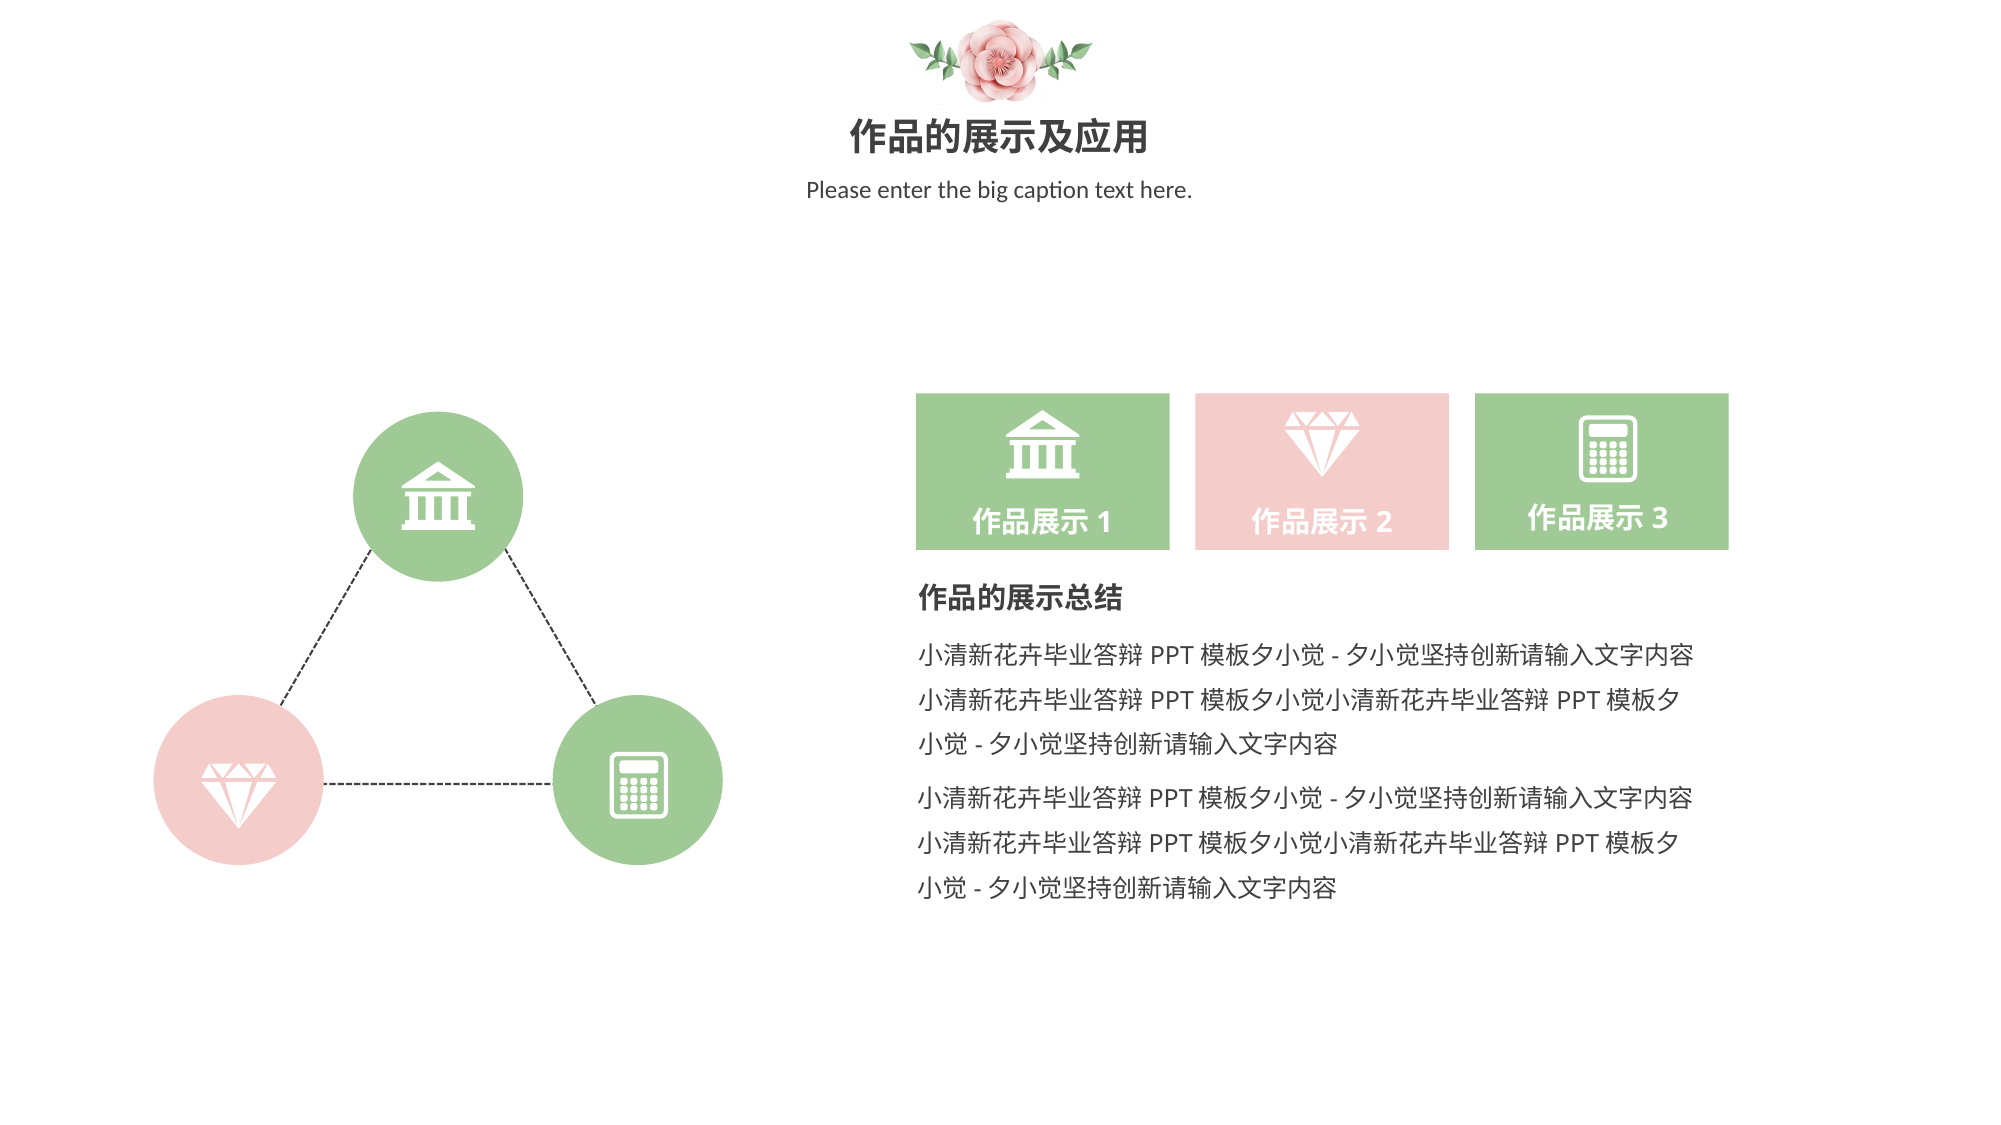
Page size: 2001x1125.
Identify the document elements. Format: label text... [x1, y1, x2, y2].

text_box 小清新花卉毕业答辩PPT模板夕小觉-夕小觉坚持创新请输入文字内容小清新花卉毕业答辩PPT模板夕小觉小清新花卉毕业答辩PPT模板夕小觉-夕小觉坚持创新请输入文字内容 [902, 760, 1716, 910]
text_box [201, 763, 277, 829]
text_box [1194, 392, 1450, 551]
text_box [1006, 409, 1080, 479]
text_box 小清新花卉毕业答辩PPT模板夕小觉-夕小觉坚持创新请输入文字内容小清新花卉毕业答辩PPT模板夕小觉小清新花卉毕业答辩PPT模板夕小觉-夕小觉坚持创新请输入文字内容 [904, 616, 1717, 767]
text_box [915, 392, 1171, 551]
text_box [1284, 411, 1360, 477]
text_box 作品的展示及应用 [834, 105, 1165, 166]
text_box [280, 550, 596, 786]
text_box 作品展示3 [1513, 491, 1684, 542]
text_box [152, 693, 325, 867]
text_box 作品展示2 [1237, 495, 1408, 546]
text_box [352, 410, 525, 583]
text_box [401, 461, 475, 530]
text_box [609, 751, 669, 819]
text_box 作品的展示总结 [903, 571, 1139, 622]
text_box [1474, 392, 1730, 551]
text_box [551, 693, 724, 867]
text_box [1578, 415, 1638, 483]
picture [880, 12, 1120, 105]
text_box 作品展示1 [957, 495, 1128, 546]
text_box Please enter the big caption text here. [782, 166, 1218, 211]
